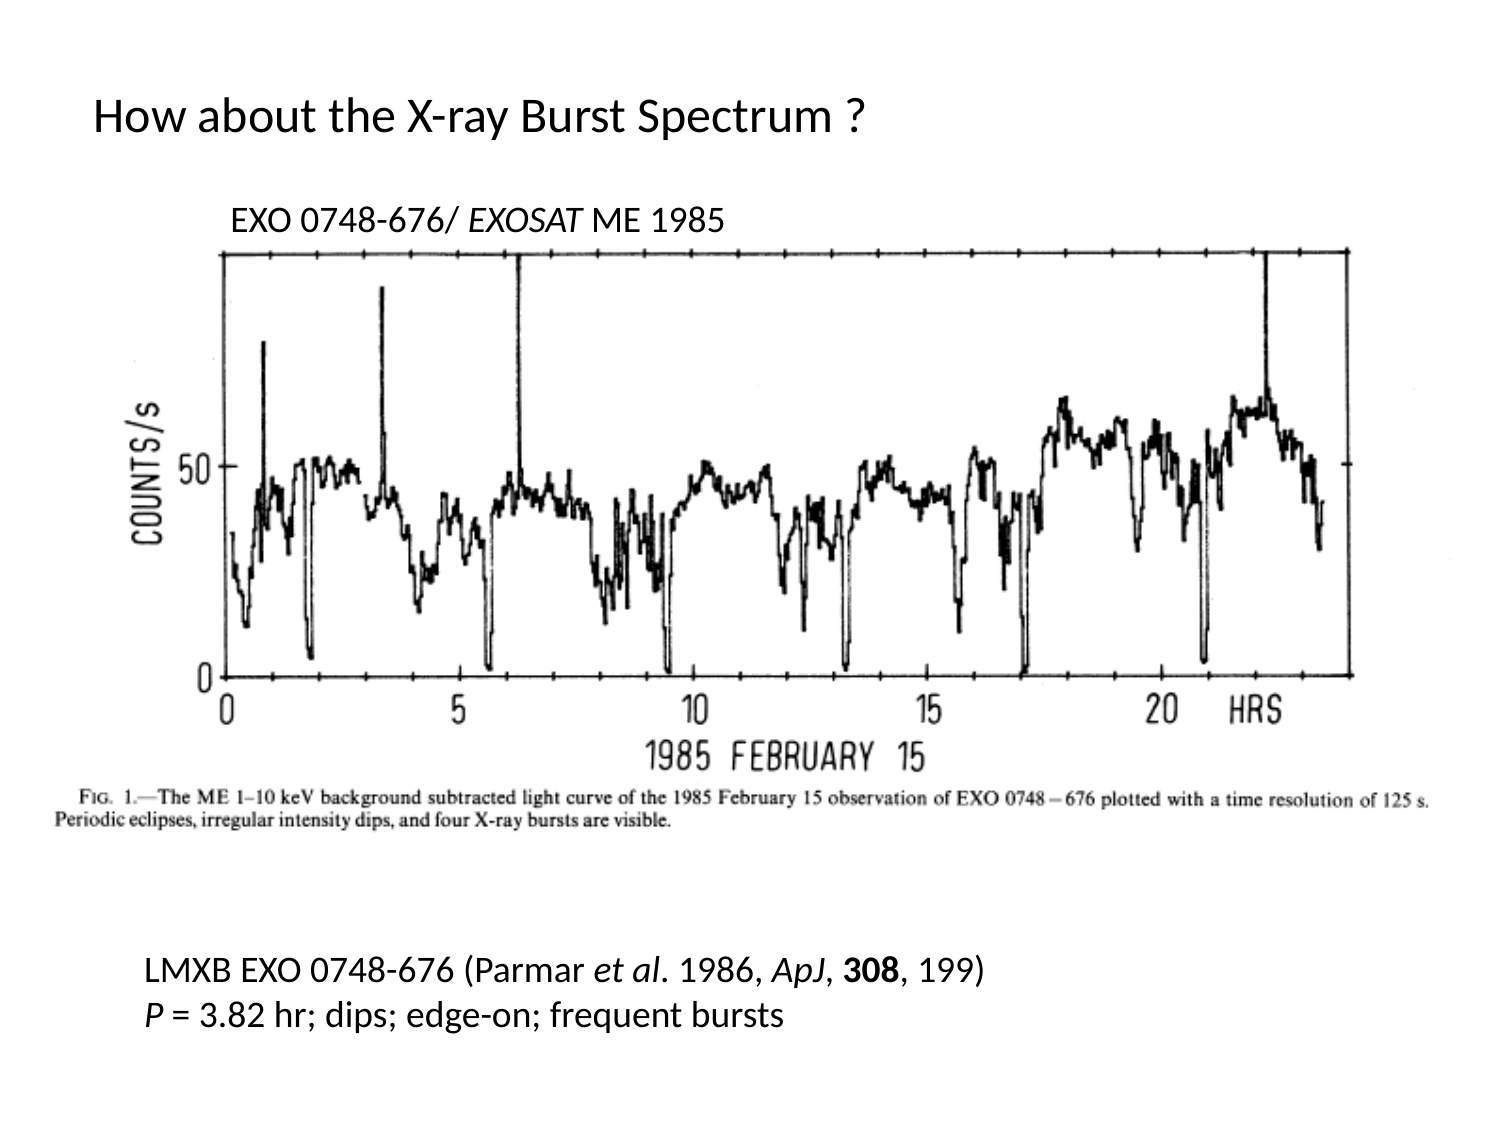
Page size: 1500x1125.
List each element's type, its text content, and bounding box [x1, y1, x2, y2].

picture [0, 213, 1500, 912]
text_box How about the X-ray Burst Spectrum ? [78, 74, 884, 150]
text_box LMXB EXO 0748-676 (Parmar et al. 1986, ApJ, 308, 199) P = 3.82 hr; dips; edge-on; frequent bursts [129, 937, 1001, 1043]
text_box EXO 0748-676/ EXOSAT ME 1985 [215, 187, 741, 212]
